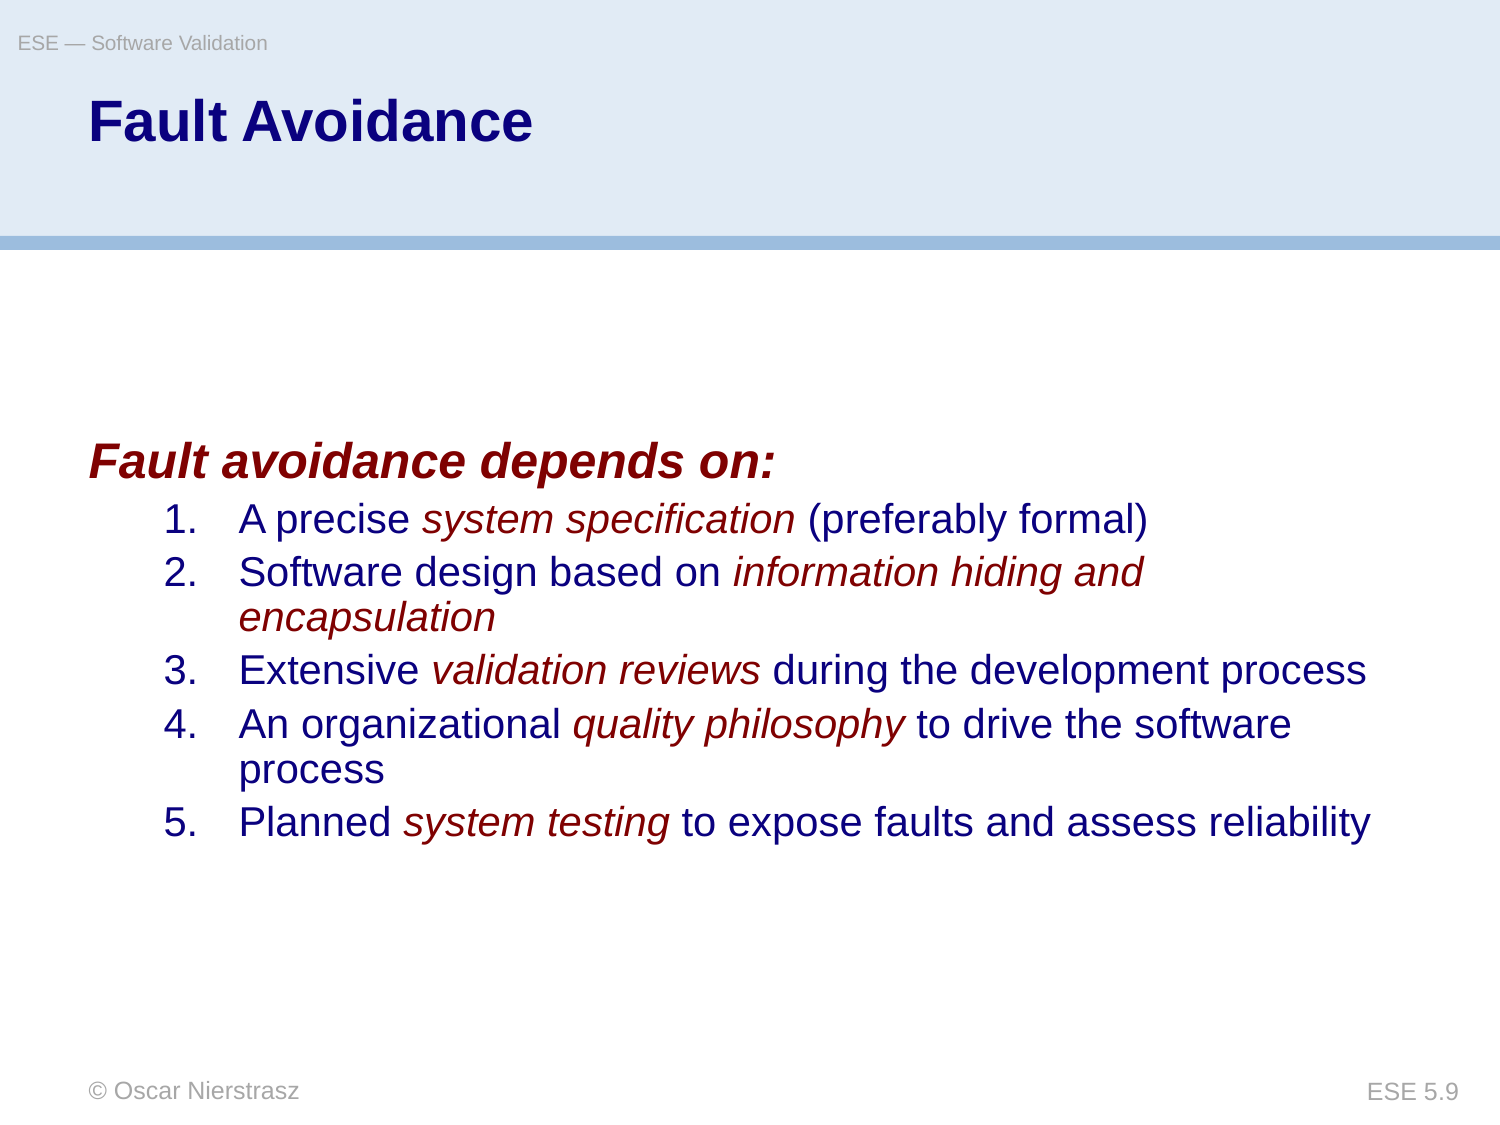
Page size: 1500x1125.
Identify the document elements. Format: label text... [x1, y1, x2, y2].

slide_number © Oscar Nierstrasz [88, 1073, 715, 1104]
list Fault avoidance depends on: A precise system specification (preferably formal) Software design based on information hiding and encapsulation Extensive validation reviews during the development process An organizational quality philosophy to drive the software process Planned system testing to expose faults and assess reliability [88, 271, 1413, 1010]
title Fault Avoidance [88, 90, 1413, 226]
footer ESE — Software Validation [17, 29, 904, 72]
slide_number ESE 5.9 [1237, 1074, 1460, 1105]
